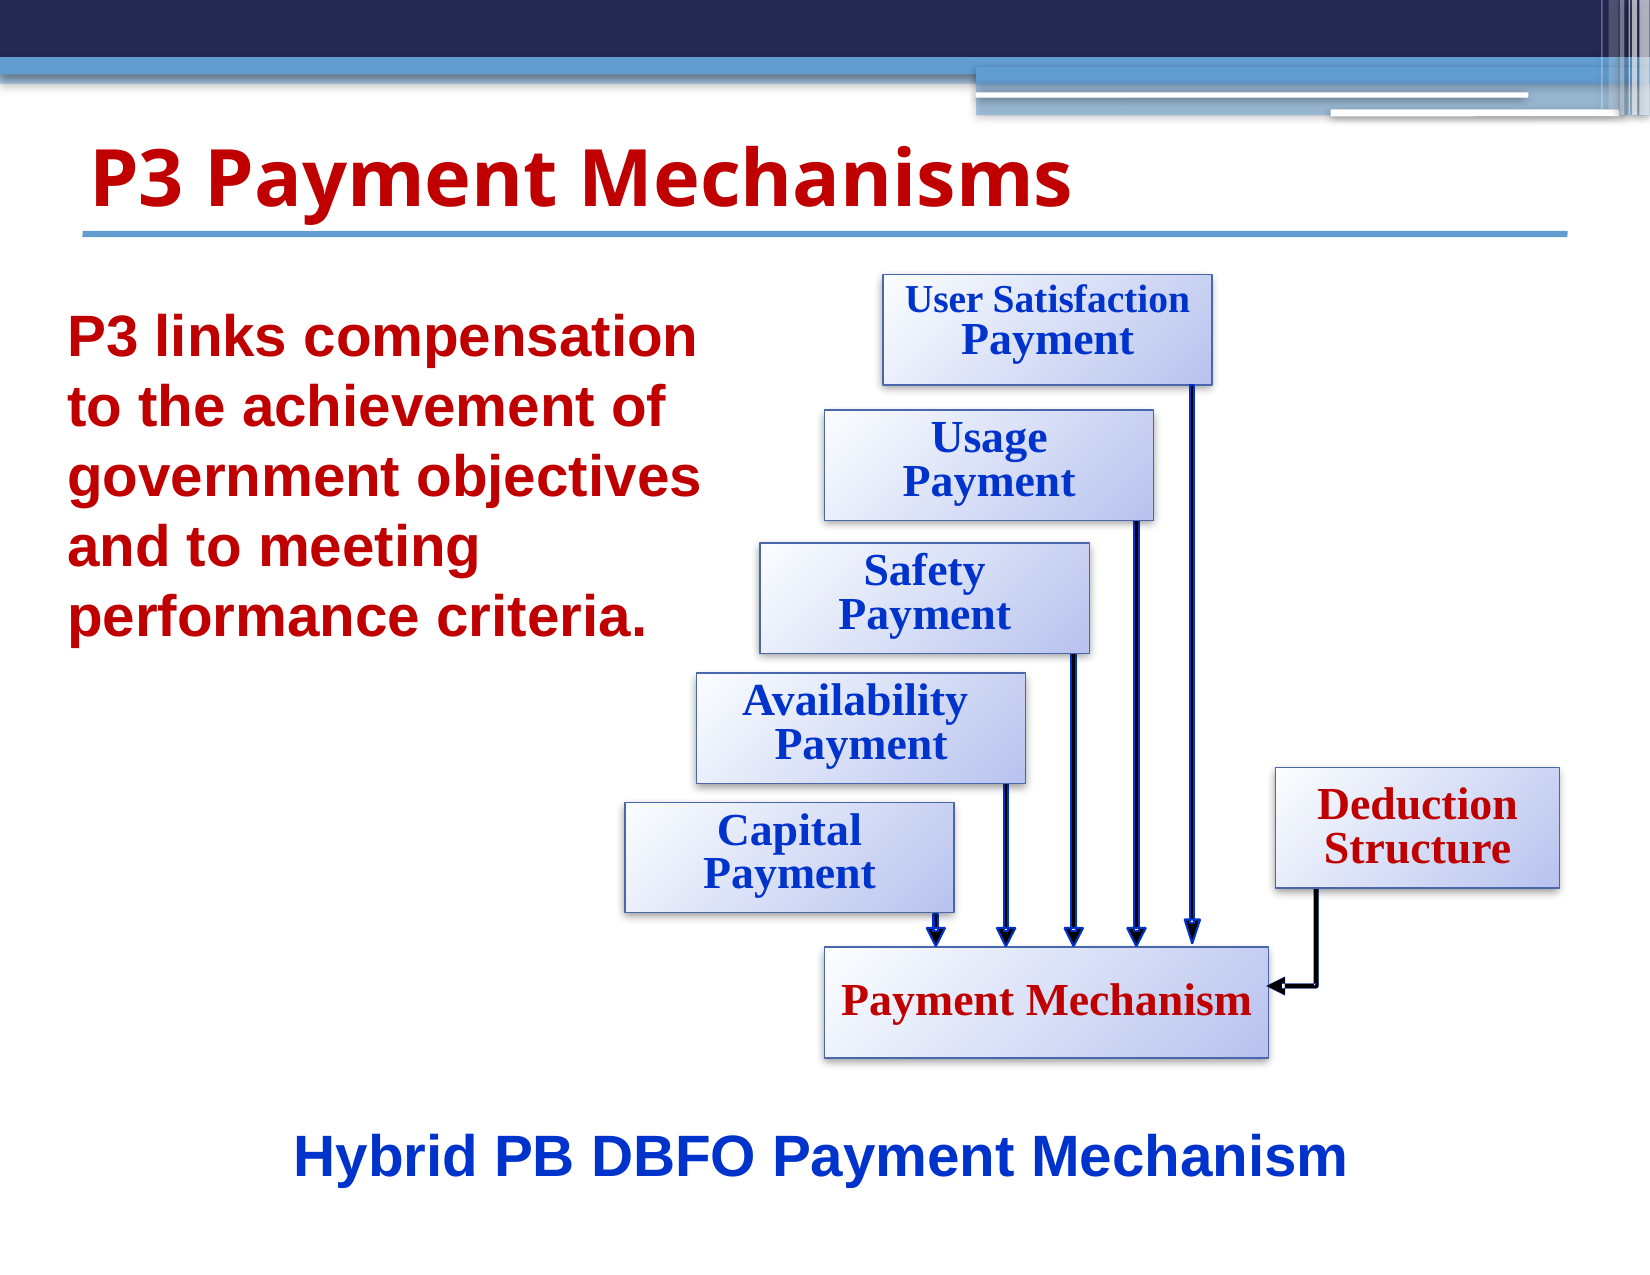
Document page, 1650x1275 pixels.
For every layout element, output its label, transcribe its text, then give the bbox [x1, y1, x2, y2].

text_box P3 links compensation to the achievement of government objectives and to meeting performance criteria. [52, 290, 617, 655]
title P3 Payment Mechanisms [74, 75, 1587, 275]
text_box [624, 274, 1560, 1059]
text_box Hybrid PB DBFO Payment Mechanism [278, 1110, 1381, 1195]
